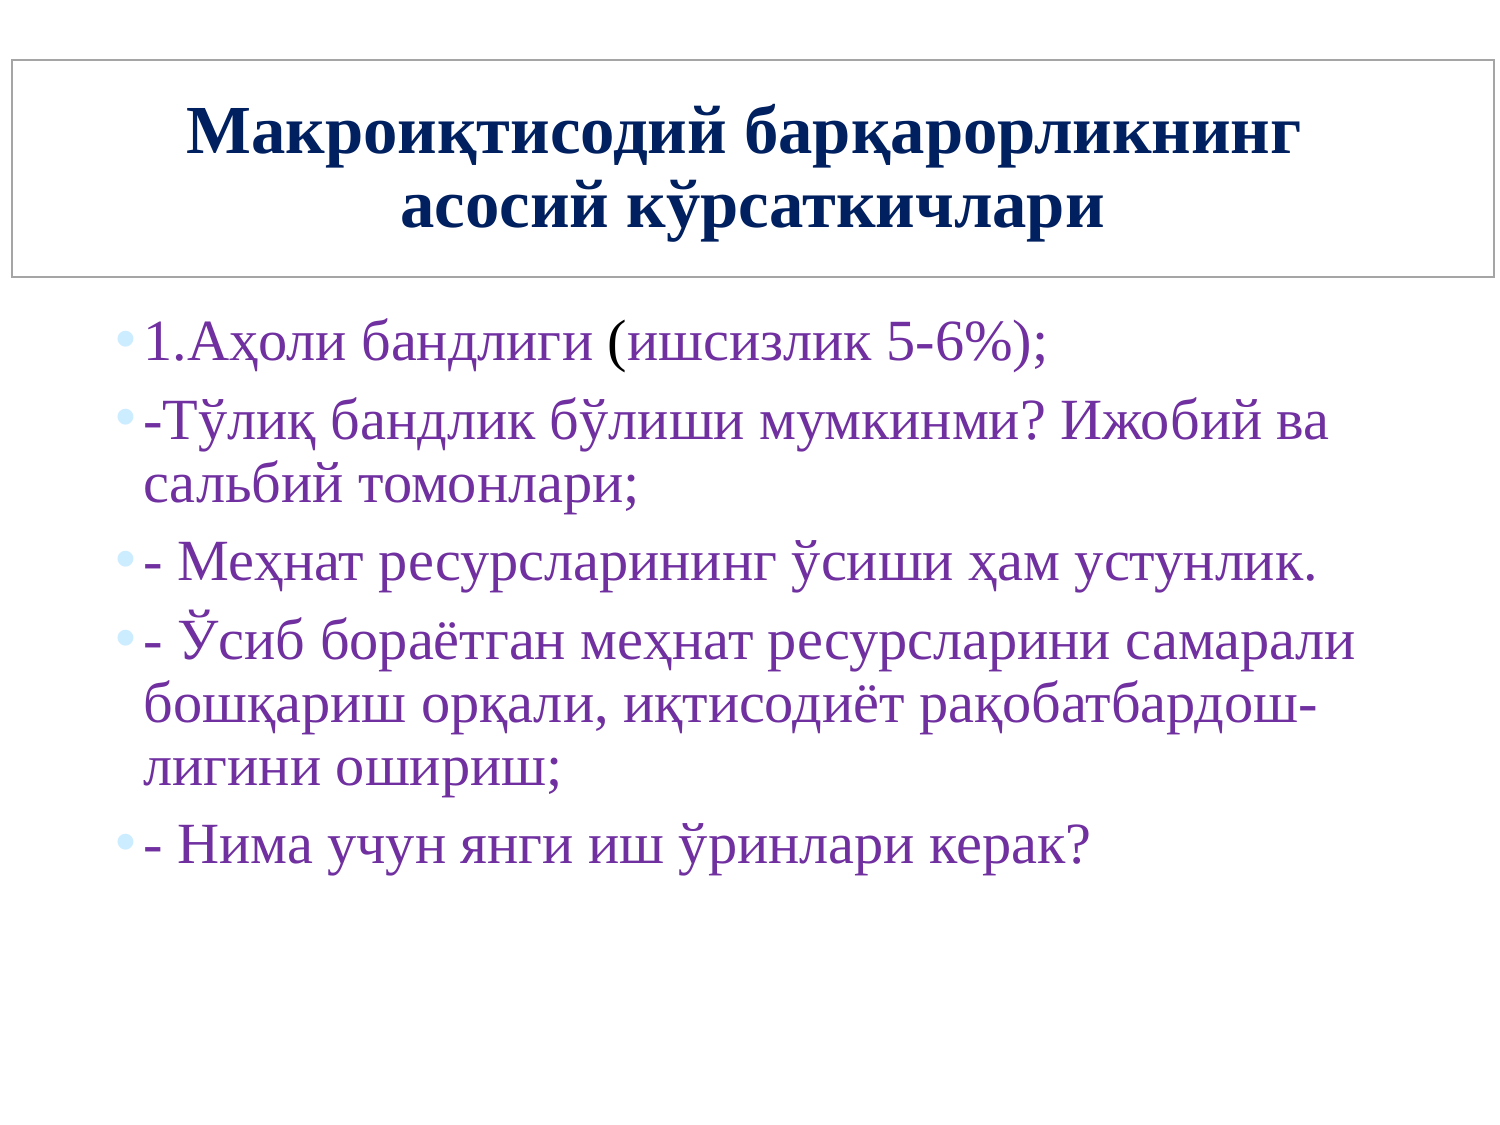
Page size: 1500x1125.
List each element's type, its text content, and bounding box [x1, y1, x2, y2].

list 1.Аҳоли бандлиги (ишсизлик 5-6%); -Тўлиқ бандлик бўлиши мумкинми? Ижобий ва сальбий томонлари; - Меҳнат ресурсларининг ўсиши ҳам устунлик. - Ўсиб бораётган меҳнат ресурсларини самарали бошқариш орқали, иқтисодиёт рақобатбардош-лигини ошириш; - Нима учун янги иш ўринлари керак? [100, 302, 1459, 929]
title Макроиқтисодий барқарорликнинг асосий кўрсаткичлари [11, 59, 1495, 278]
